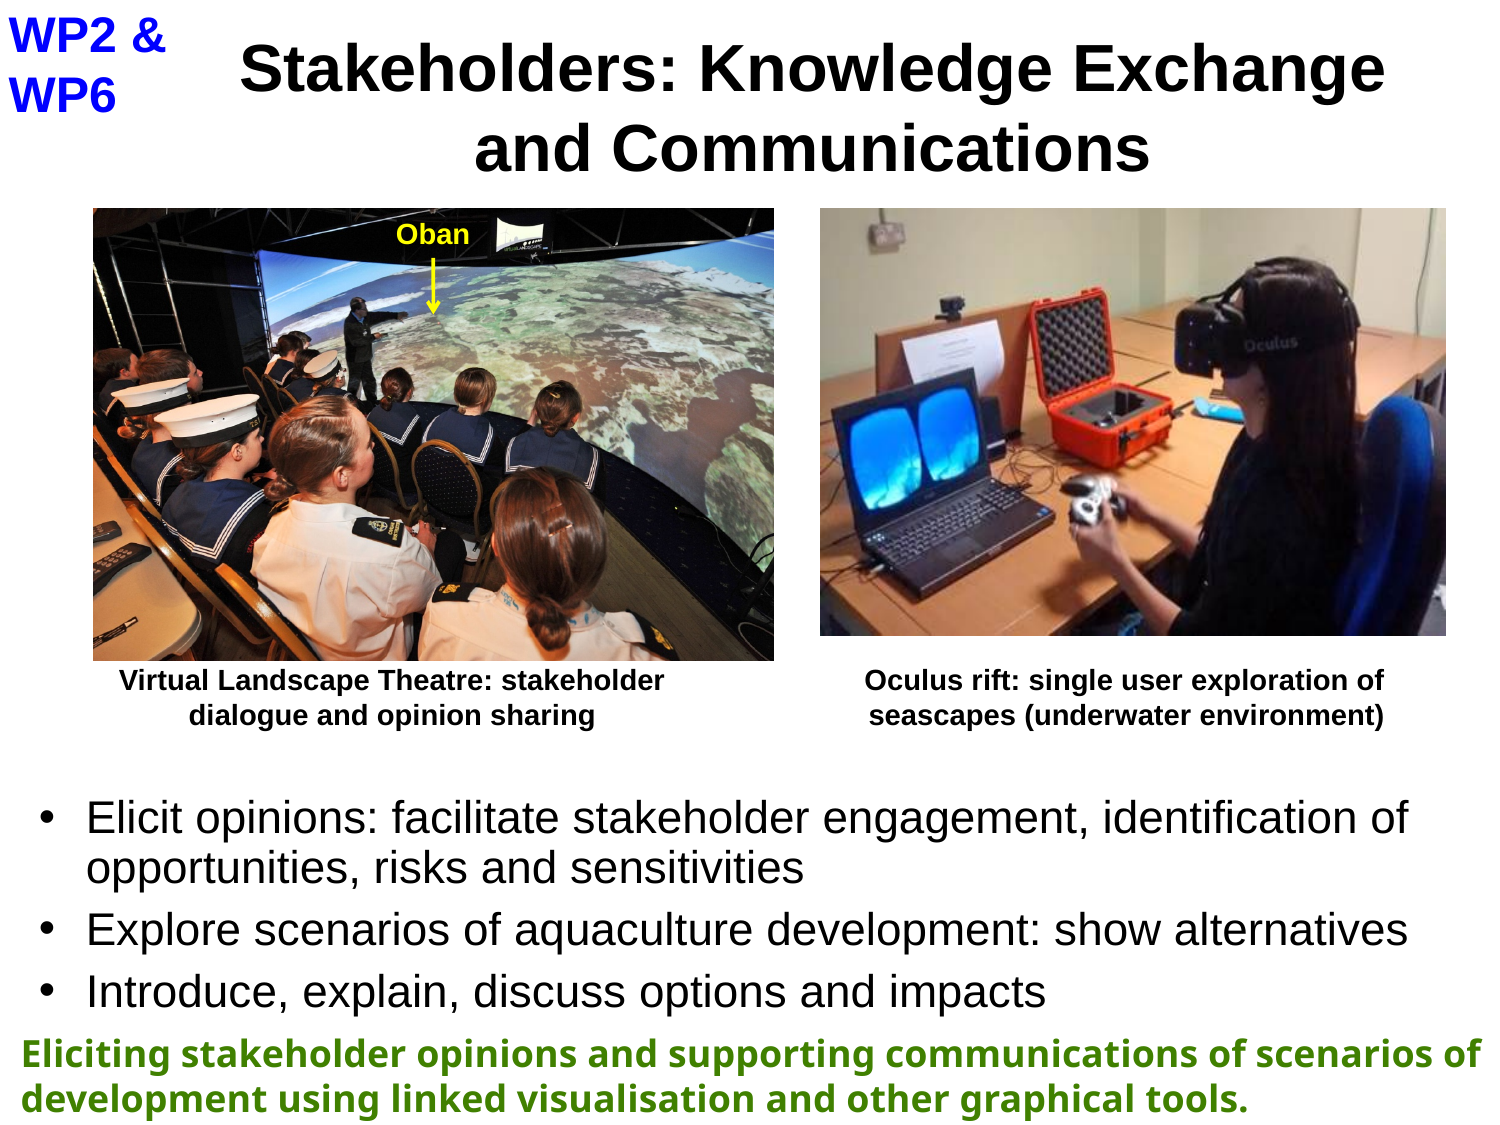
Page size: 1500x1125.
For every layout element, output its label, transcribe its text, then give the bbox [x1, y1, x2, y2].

title Stakeholders: Knowledge Exchange and Communications [180, 30, 1448, 179]
text_box Elicit opinions: facilitate stakeholder engagement, identification of opportunities, risks and sensitivities Explore scenarios of aquaculture development: show alternatives Introduce, explain, discuss options and impacts [24, 786, 1466, 1023]
picture [820, 207, 1447, 637]
text_box WP2 & WP6 [0, 0, 183, 131]
text_box Virtual Landscape Theatre: stakeholder dialogue and opinion sharing [69, 654, 715, 739]
picture [92, 207, 774, 662]
text_box Eliciting stakeholder opinions and supporting communications of scenarios of development using linked visualisation and other graphical tools. [5, 1023, 1500, 1125]
text_box Oculus rift: single user exploration of seascapes (underwater environment) [842, 653, 1400, 739]
